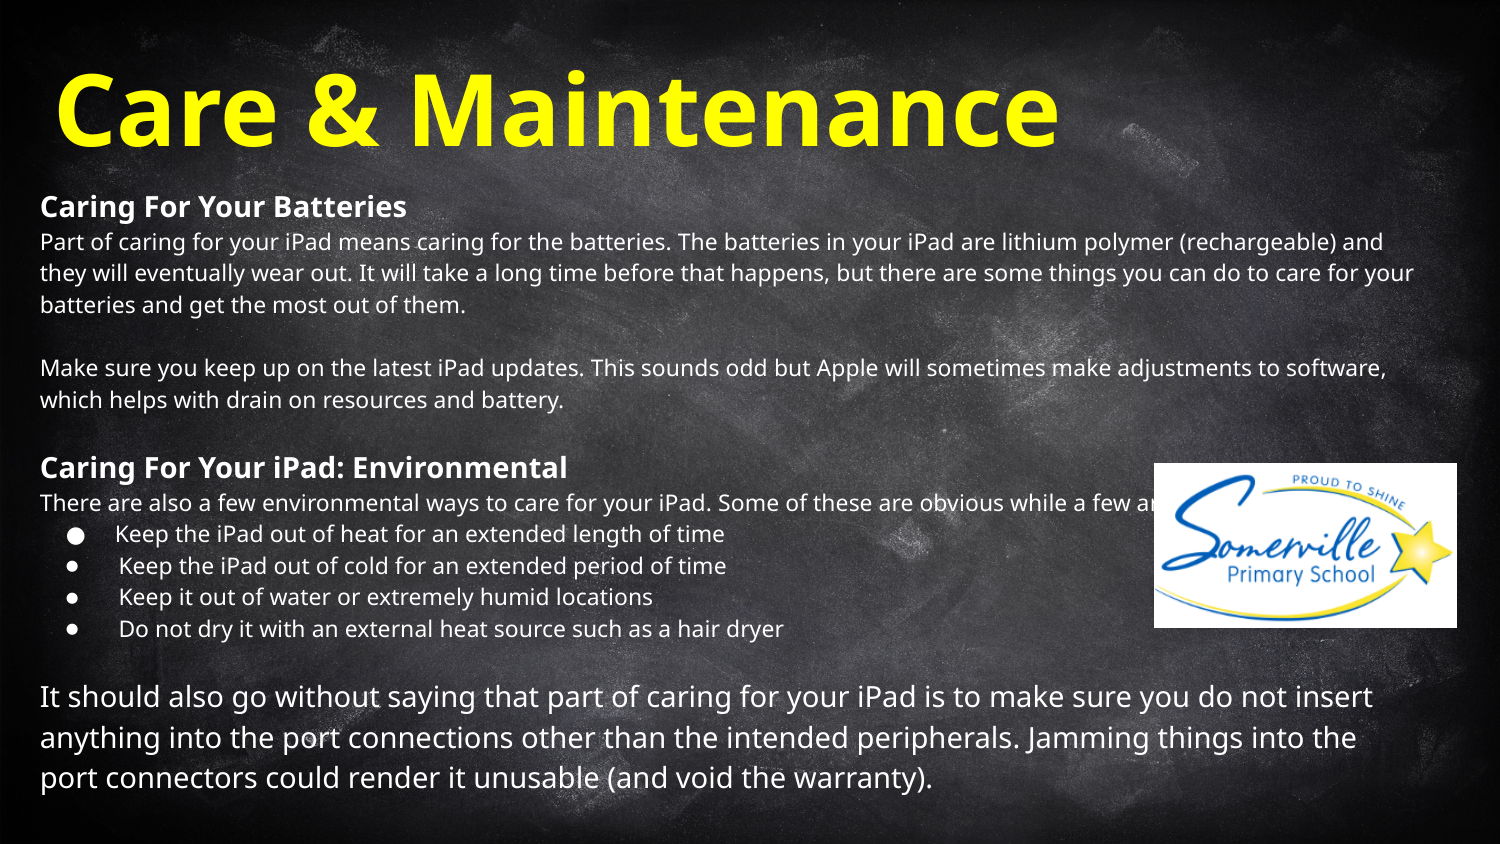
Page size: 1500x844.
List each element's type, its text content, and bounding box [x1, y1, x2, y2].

title Care & Maintenance [38, 27, 1483, 169]
picture [0, 0, 1500, 844]
text_box Caring For Your Batteries Part of caring for your iPad means caring for the batteries. The batteries in your iPad are lithium polymer (rechargeable) and they will eventually wear out. It will take a long time before that happens, but there are some things you can do to care for your batteries and get the most out of them. Make sure you keep up on the latest iPad updates. This sounds odd but Apple will sometimes make adjustments to software, which helps with drain on resources and battery. Caring For Your iPad: Environmental There are also a few environmental ways to care for your iPad. Some of these are obvious while a few are not so obvious. Keep the iPad out of heat for an extended length of time Keep the iPad out of cold for an extended period of time Keep it out of water or extremely humid locations Do not dry it with an external heat source such as a hair dryer It should also go without saying that part of caring for your iPad is to make sure you do not insert anything into the port connections other than the intended peripherals. Jamming things into the port connectors could render it unusable (and void the warranty). [24, 168, 1431, 795]
